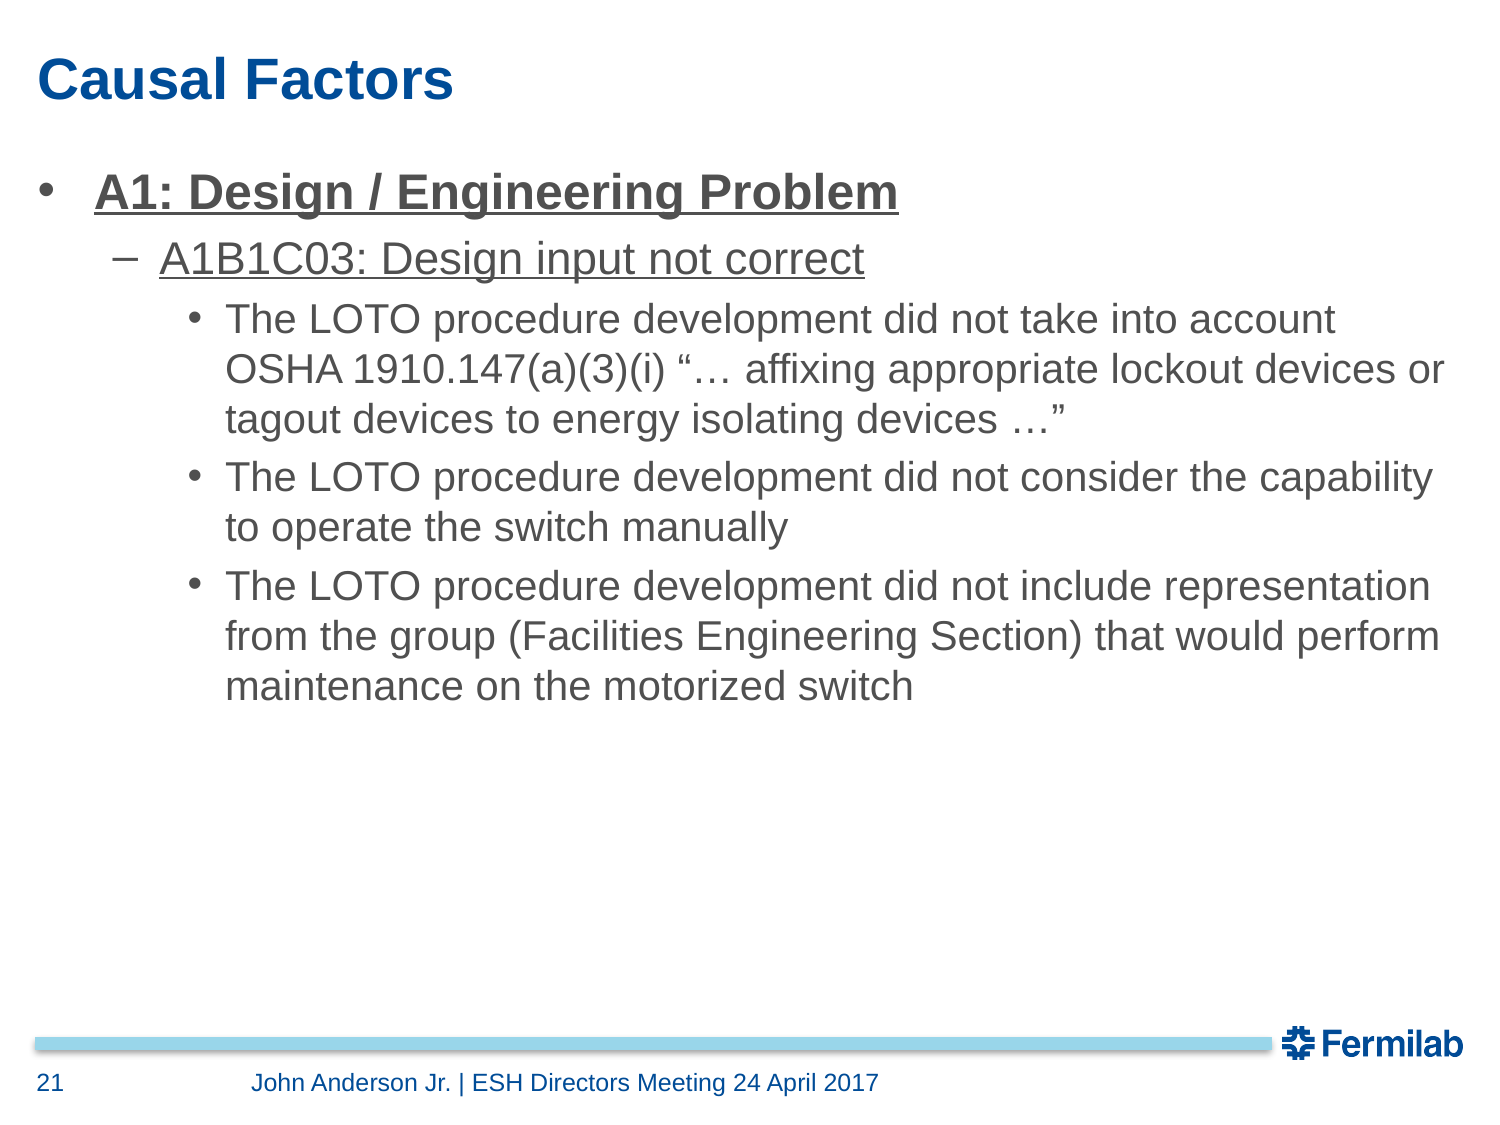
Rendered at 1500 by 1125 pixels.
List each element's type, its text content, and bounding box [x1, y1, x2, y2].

picture [1282, 1026, 1463, 1060]
slide_number 21 [36, 1066, 105, 1106]
footer John Anderson Jr. | ESH Directors Meeting 24 April 2017 [251, 1066, 1279, 1107]
list A1: Design / Engineering Problem A1B1C03: Design input not correct The LOTO procedure development did not take into account OSHA 1910.147(a)(3)(i) “… affixing appropriate lockout devices or tagout devices to energy isolating devices …” The LOTO procedure development did not consider the capability to operate the switch manually The LOTO procedure development did not include representation from the group (Facilities Engineering Section) that would perform maintenance on the motorized switch [37, 159, 1461, 990]
title Causal Factors [37, 41, 1463, 112]
